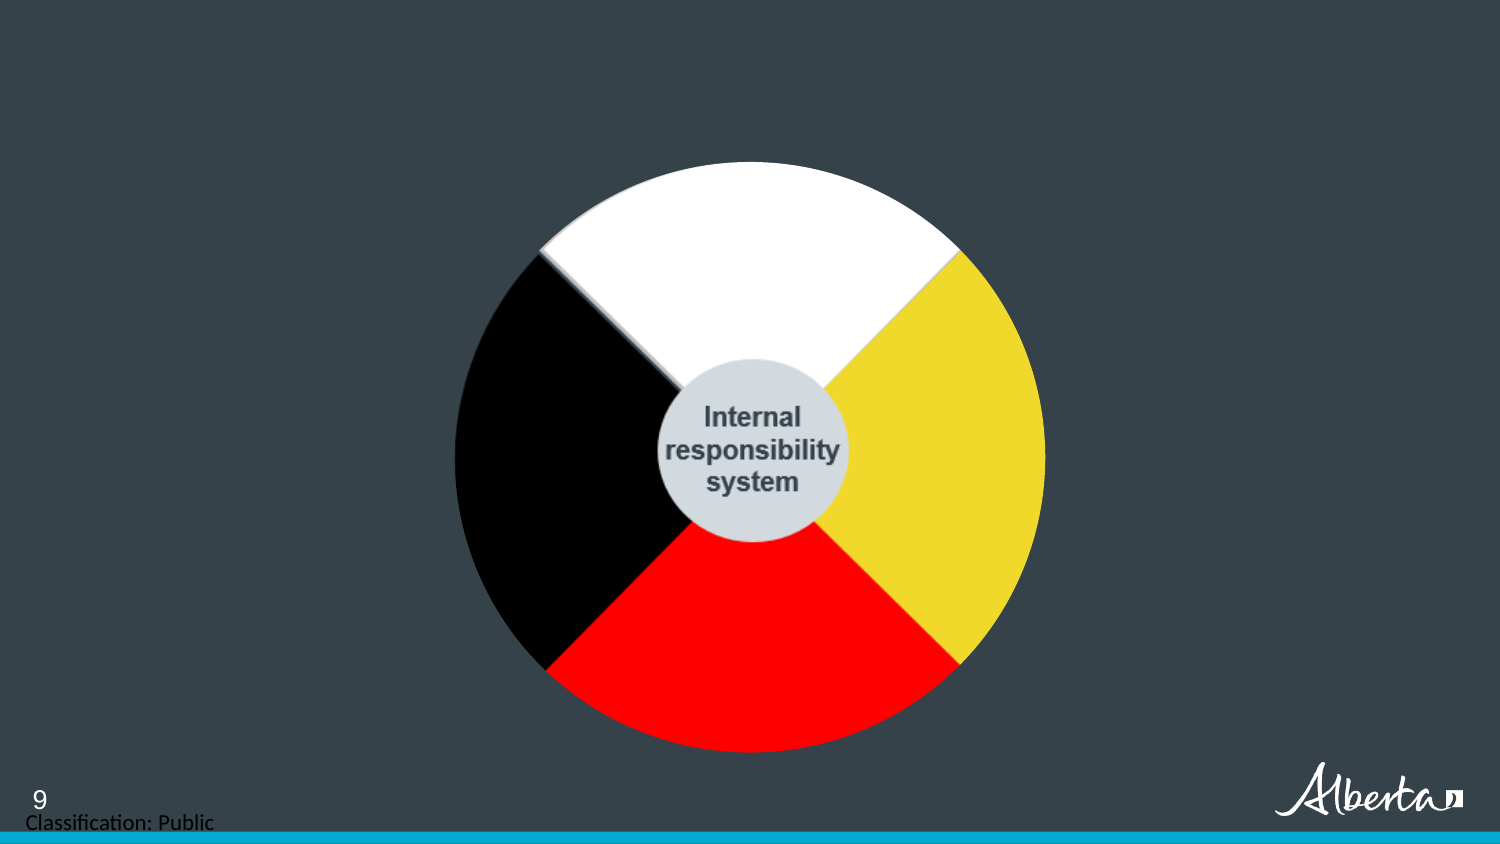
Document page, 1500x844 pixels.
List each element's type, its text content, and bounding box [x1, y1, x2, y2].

picture [1275, 762, 1463, 816]
picture [454, 161, 1046, 753]
slide_number 9 [17, 776, 356, 822]
